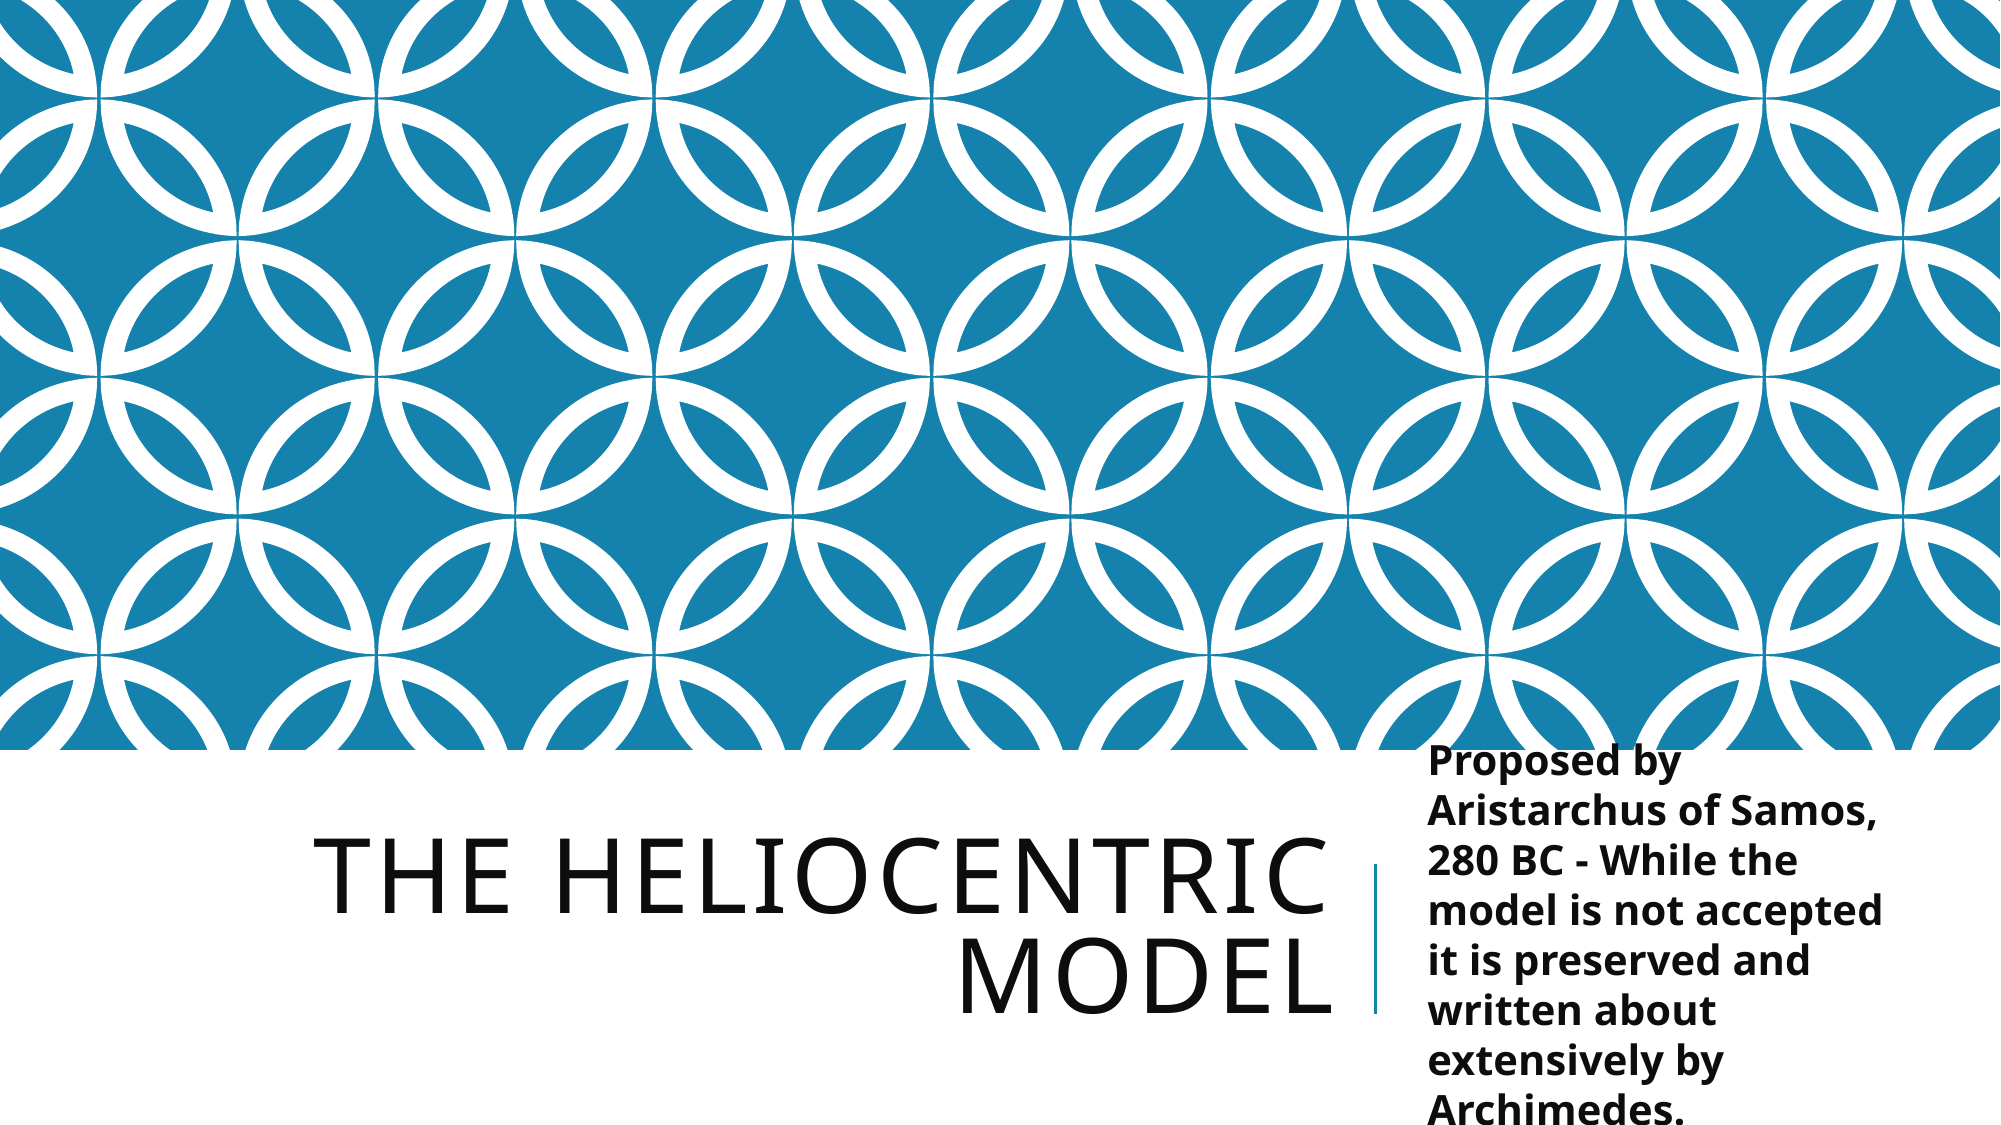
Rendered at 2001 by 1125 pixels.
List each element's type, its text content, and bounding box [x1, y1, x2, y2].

subtitle Proposed by Aristarchus of Samos, 280 BC - While the model is not accepted it is preserved and written about extensively by Archimedes. [1412, 813, 1938, 1054]
title The Heliocentric Model [75, 813, 1350, 1054]
